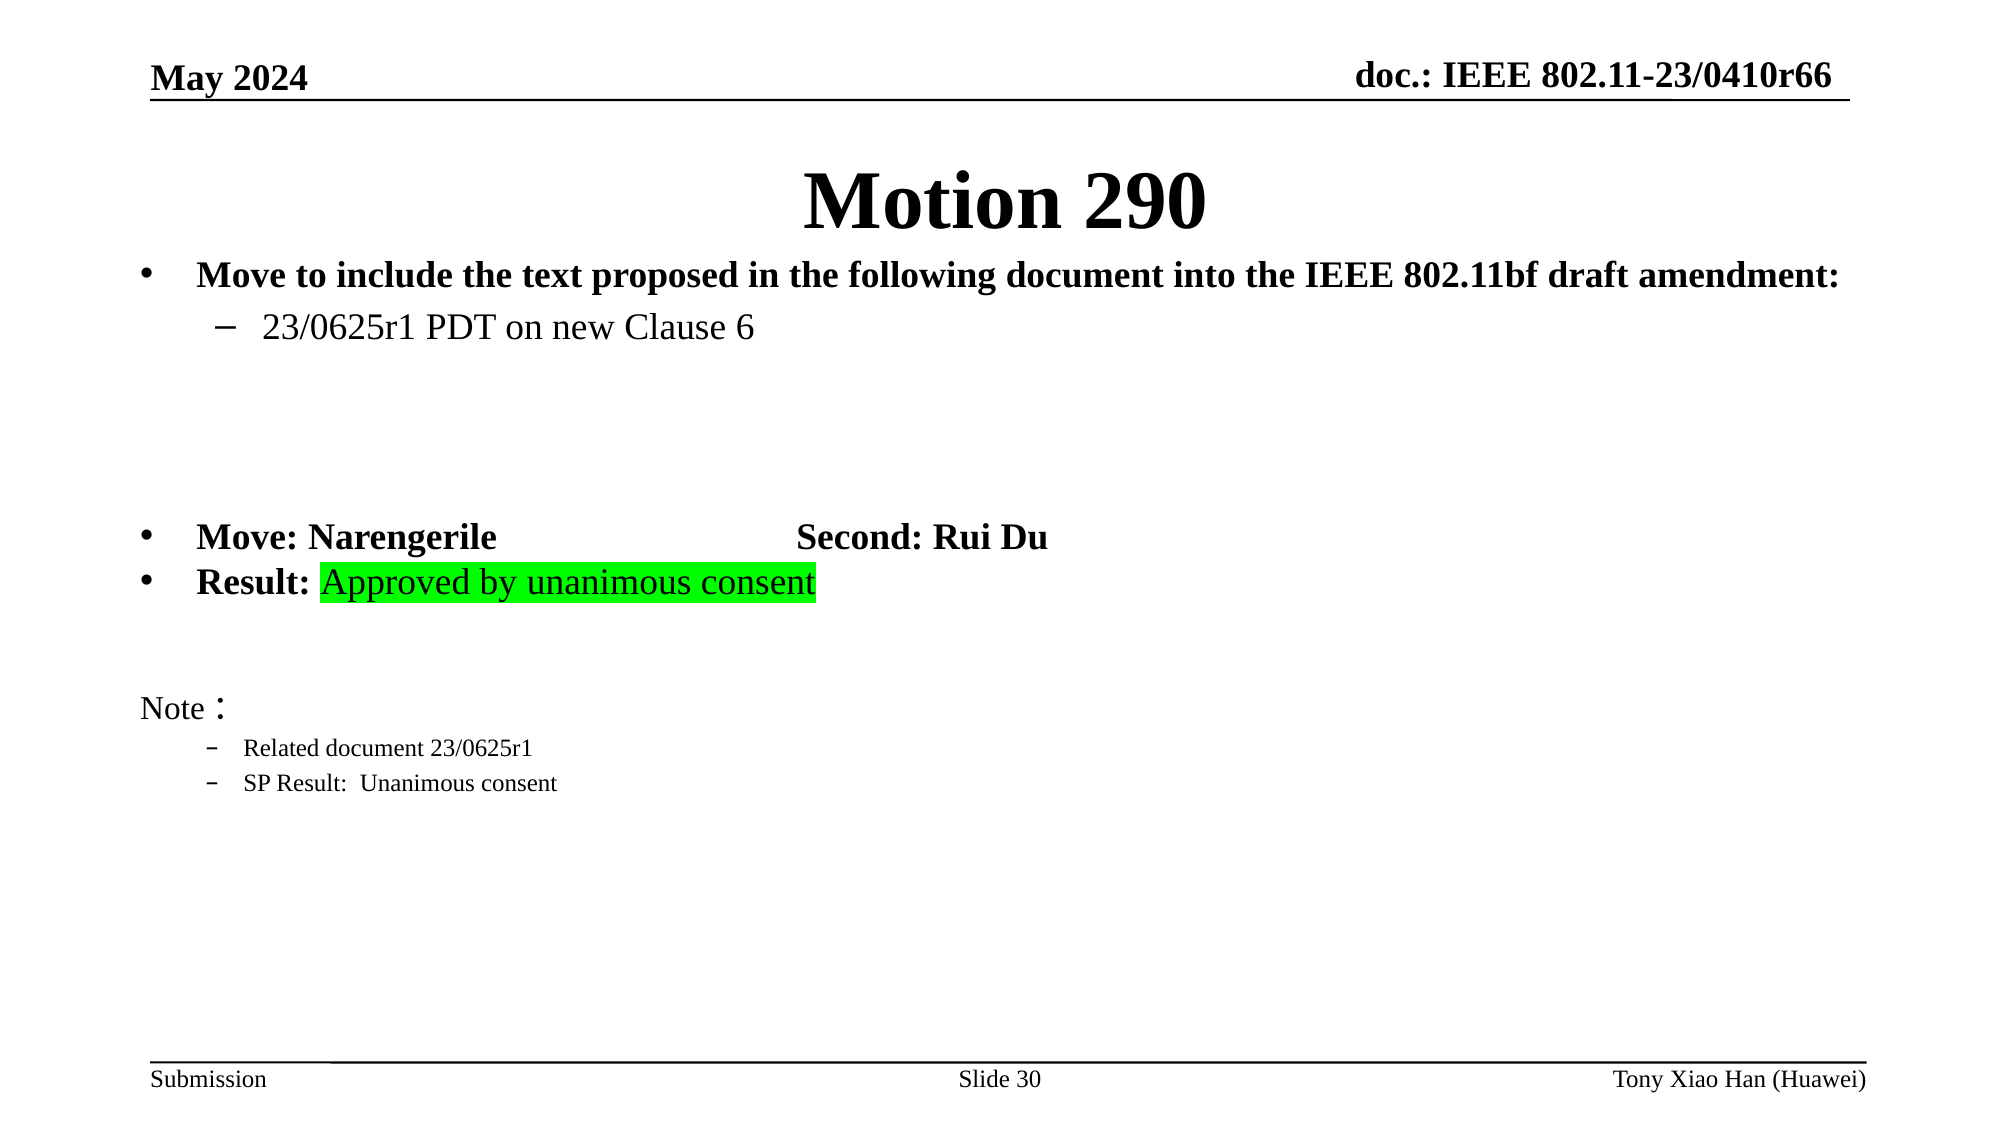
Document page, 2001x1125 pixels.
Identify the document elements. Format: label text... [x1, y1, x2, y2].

text_box Move to include the text proposed in the following document into the IEEE 802.11bf draft amendment: 23/0625r1 PDT on new Clause 6 Move: Narengerile Second: Rui Du Result: Approved by unanimous consent Note： Related document 23/0625r1 SP Result: Unanimous consent [125, 212, 1888, 900]
text_box Motion 290 [368, 137, 1644, 212]
